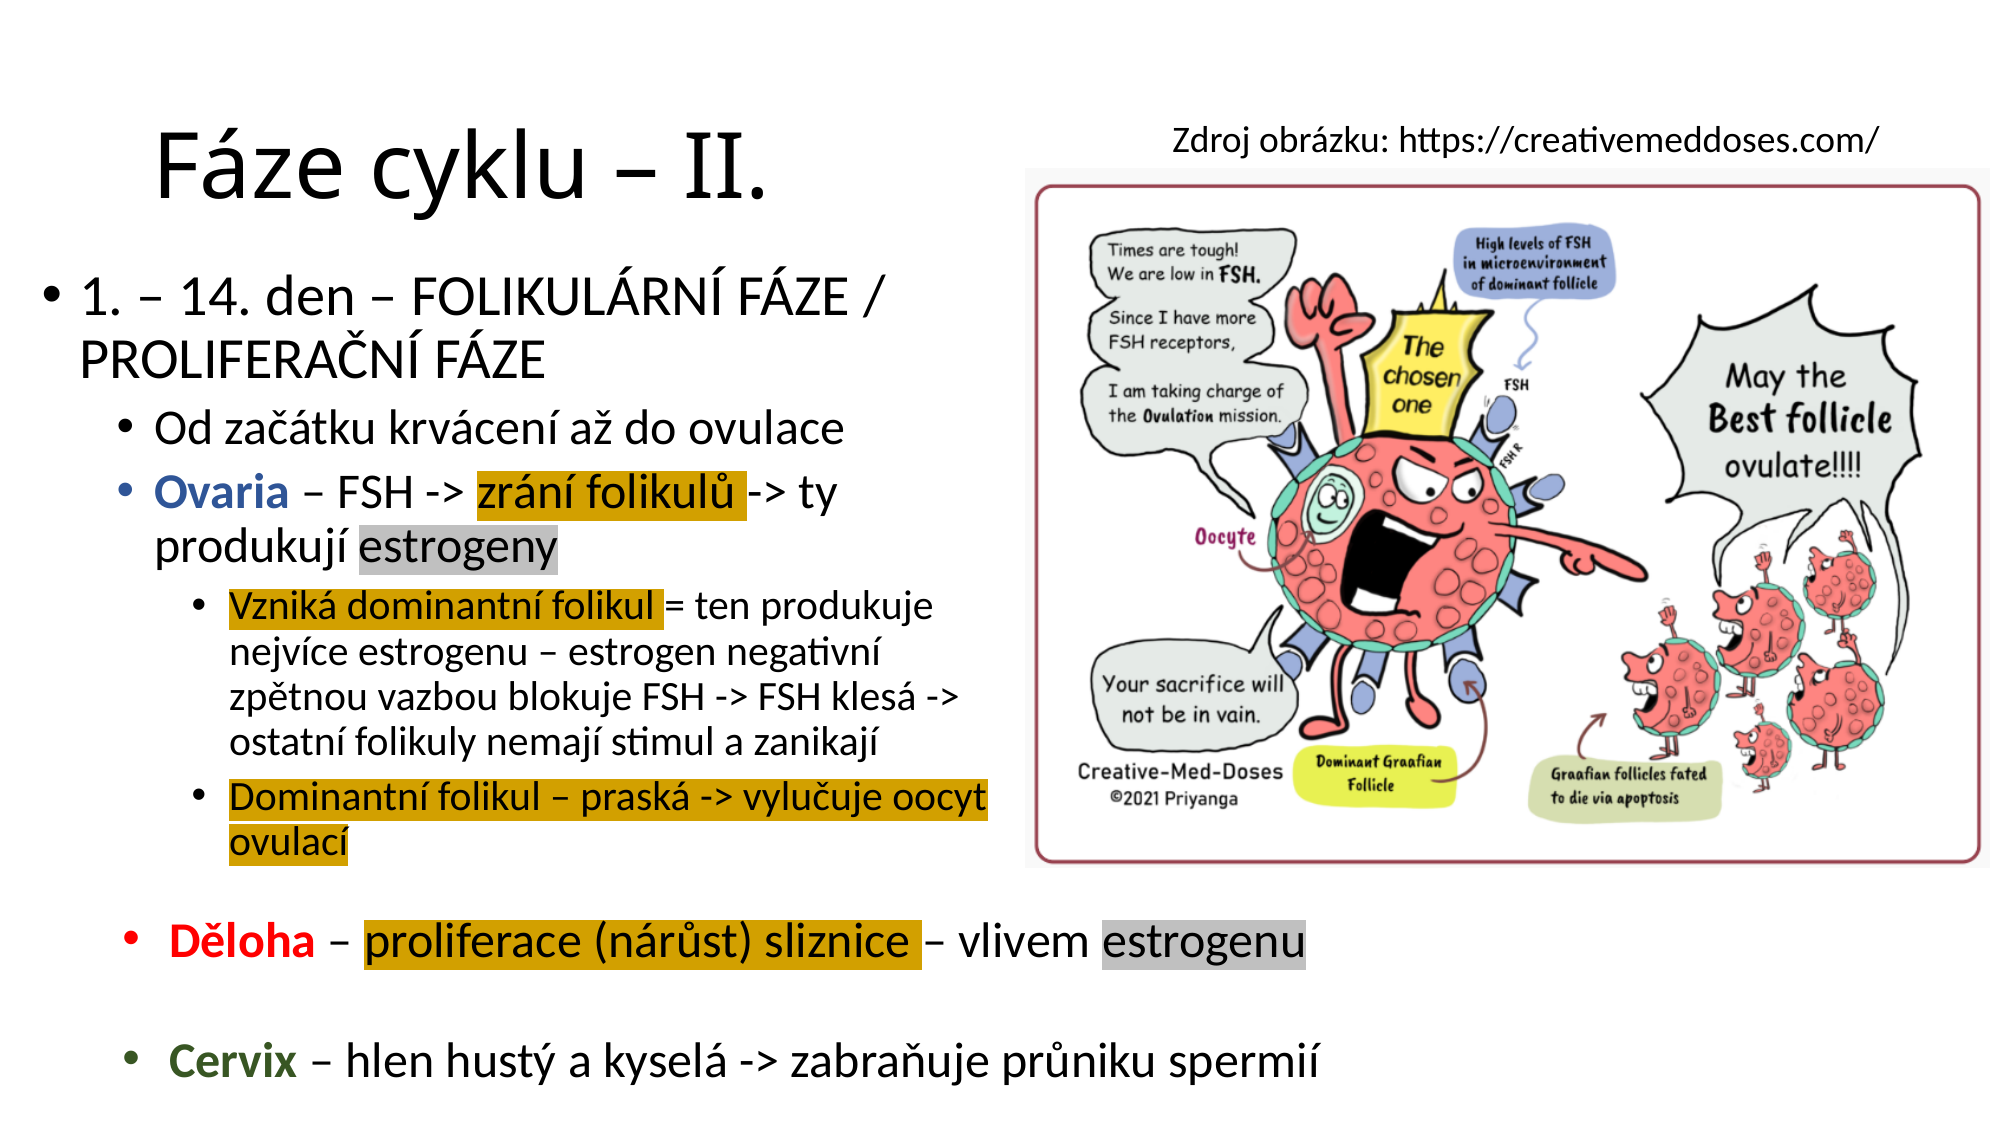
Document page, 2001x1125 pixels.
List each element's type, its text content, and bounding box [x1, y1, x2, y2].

picture [1025, 168, 1990, 868]
text_box Zdroj obrázku: https://creativemeddoses.com/ [1157, 107, 1896, 168]
text_box Děloha – proliferace (nárůst) sliznice – vlivem estrogenu Cervix – hlen hustý a kyselá -> zabraňuje průniku spermií [32, 900, 1336, 1095]
list 1. – 14. den – FOLIKULÁRNÍ FÁZE / PROLIFERAČNÍ FÁZE Od začátku krvácení až do ovulace Ovaria – FSH -> zrání folikulů -> ty produkují estrogeny Vzniká dominantní folikul = ten produkuje nejvíce estrogenu – estrogen negativní zpětnou vazbou blokuje FSH -> FSH klesá -> ostatní folikuly nemají stimul a zanikají Dominantní folikul – praská -> vylučuje oocyt ovulací [26, 257, 1026, 910]
title Fáze cyklu – II. [137, 59, 1863, 257]
